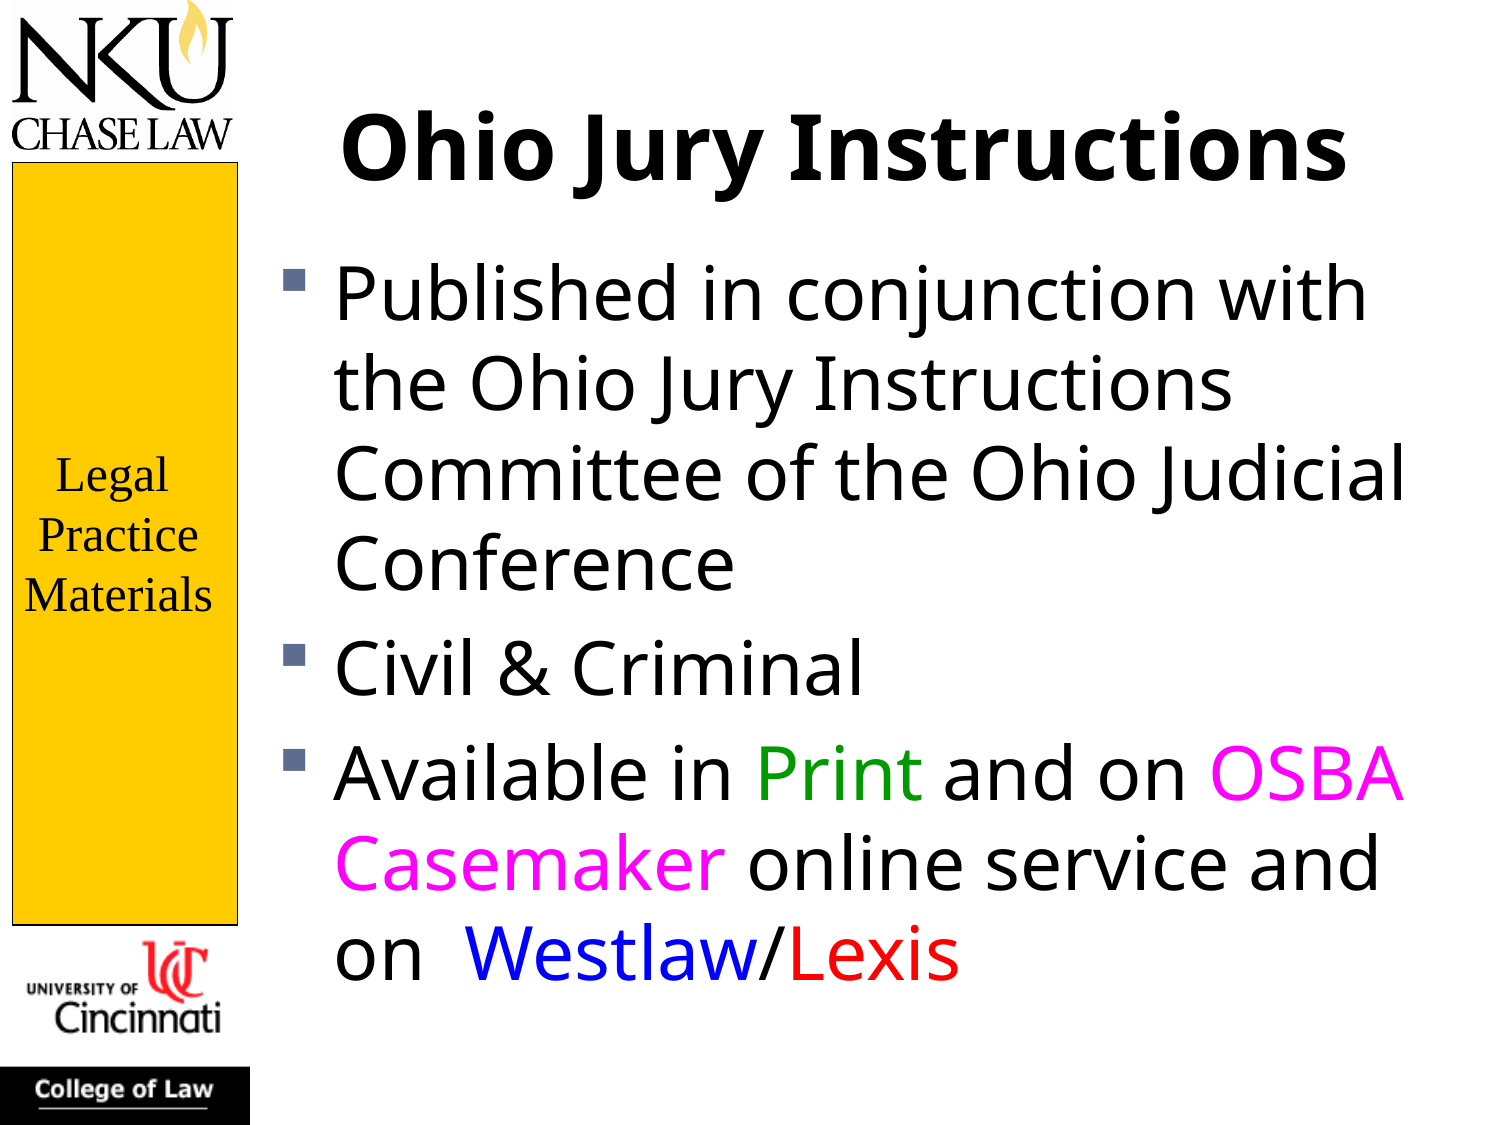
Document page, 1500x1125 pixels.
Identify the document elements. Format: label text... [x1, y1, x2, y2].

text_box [0, 0, 251, 1125]
title Ohio Jury Instructions [312, 0, 1401, 237]
list Published in conjunction with the Ohio Jury Instructions Committee of the Ohio Judicial Conference Civil & Criminal Available in Print and on OSBA Casemaker online service and on Westlaw/Lexis [262, 237, 1463, 1051]
